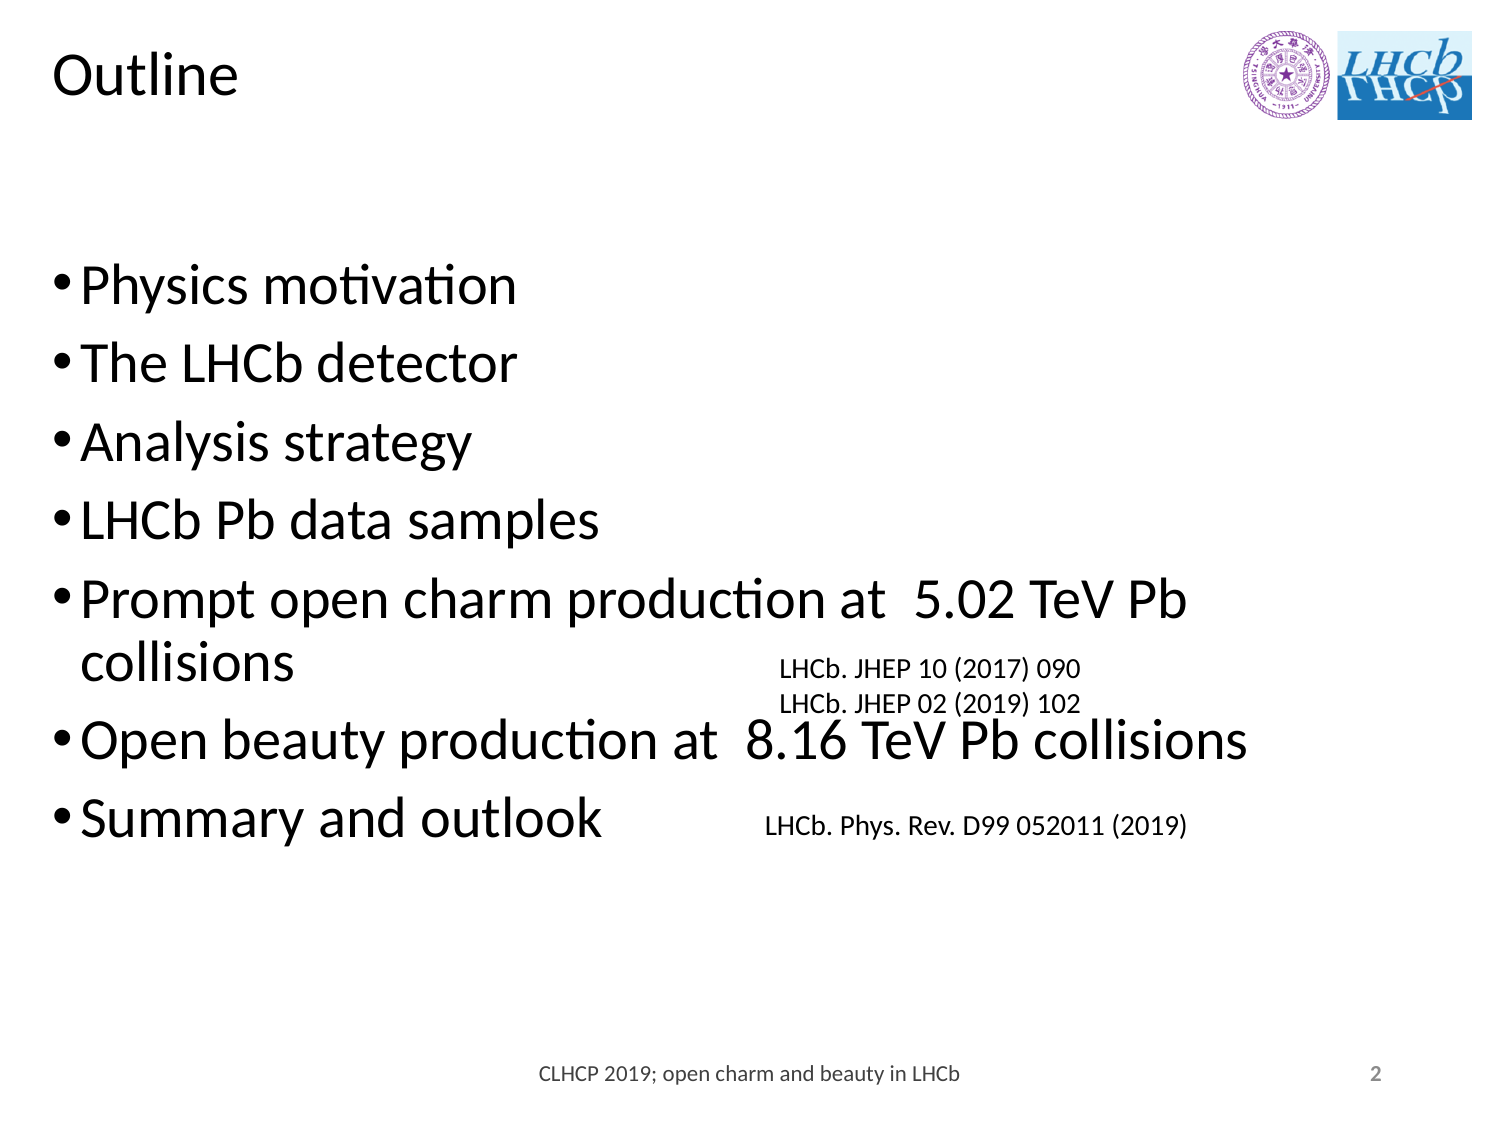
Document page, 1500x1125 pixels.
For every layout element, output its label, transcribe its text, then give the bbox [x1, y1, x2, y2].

text_box LHCb. JHEP 10 (2017) 090 LHCb. JHEP 02 (2019) 102 [764, 641, 1357, 727]
slide_number 1 [1059, 1042, 1397, 1103]
text_box LHCb. Phys. Rev. D99 052011 (2019) [750, 798, 1270, 849]
footer CLHCP 2019; open charm and beauty in LHCb [496, 1042, 1004, 1103]
picture [1240, 29, 1472, 121]
title Outline [37, 29, 1240, 121]
